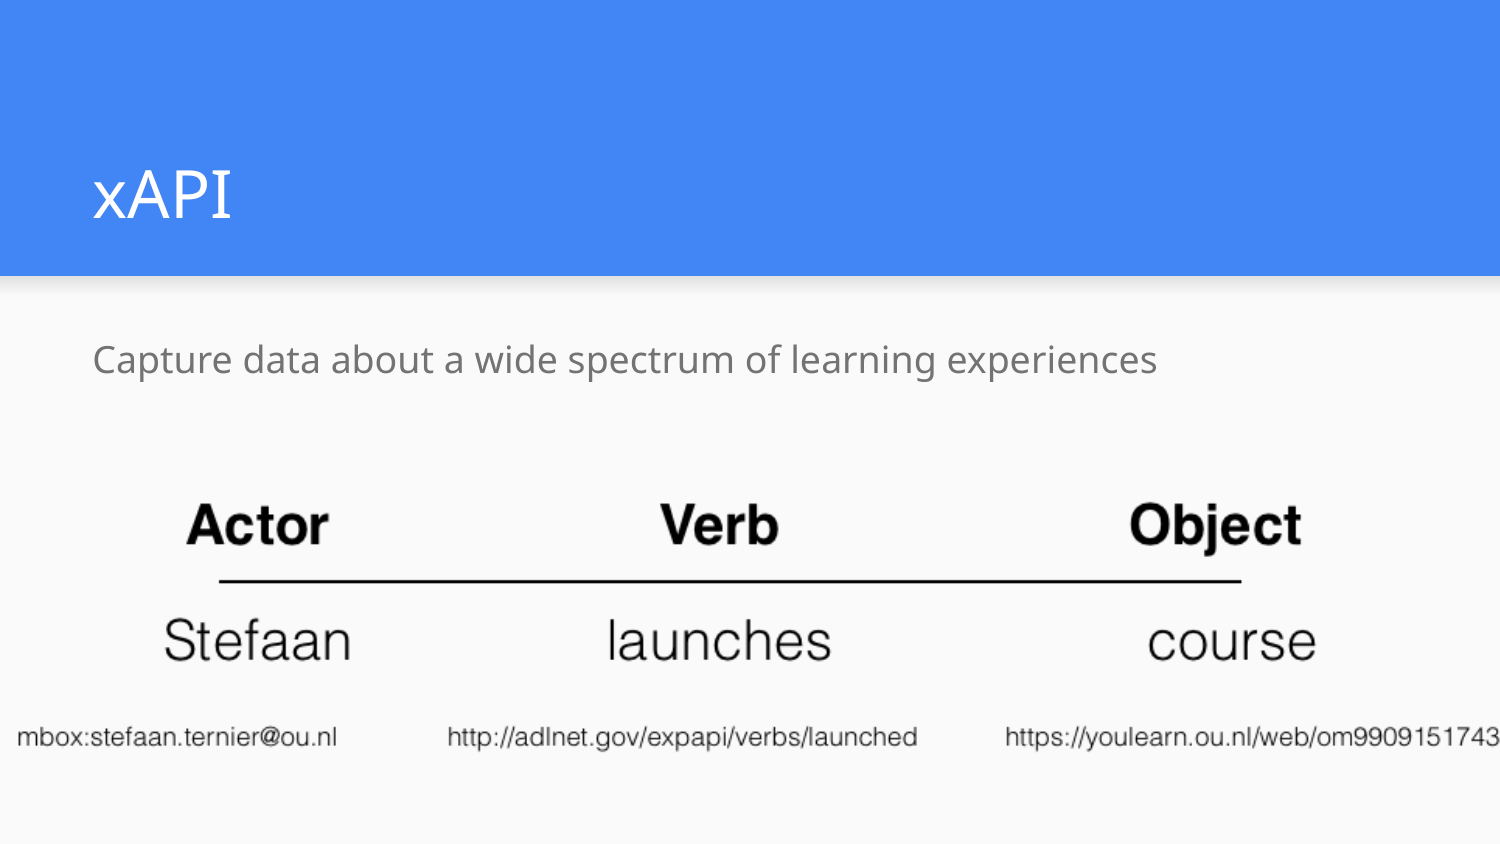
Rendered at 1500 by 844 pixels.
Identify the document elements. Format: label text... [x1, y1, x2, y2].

picture [8, 482, 1500, 760]
title xAPI [77, 121, 1427, 248]
list Capture data about a wide spectrum of learning experiences [77, 314, 1427, 481]
